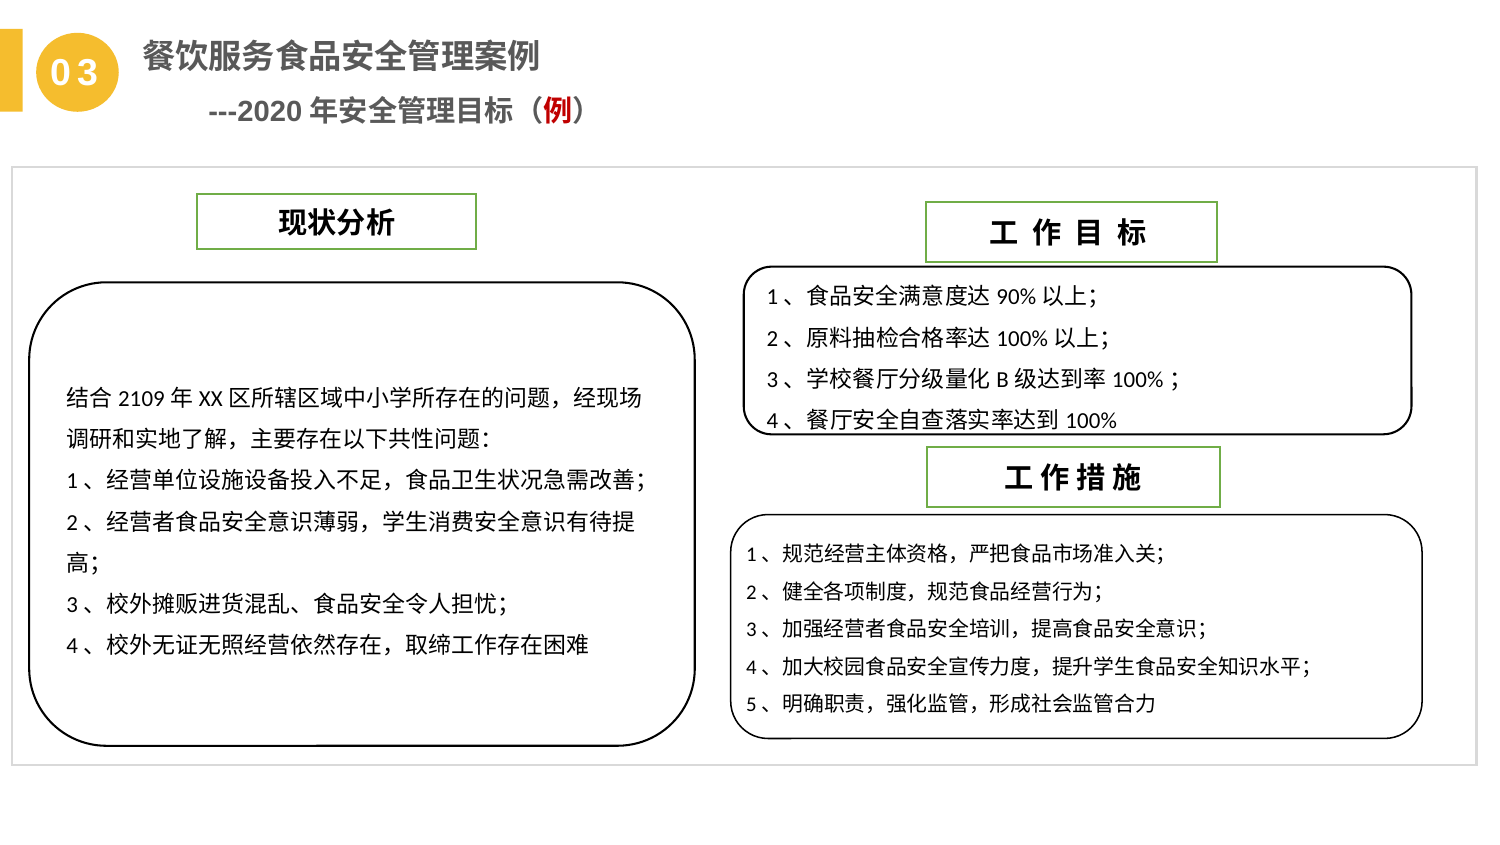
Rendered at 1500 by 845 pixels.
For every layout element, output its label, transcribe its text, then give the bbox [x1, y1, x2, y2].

text_box 1、食品安全满意度达90%以上； 2、原料抽检合格率达100%以上； 3、学校餐厅分级量化B级达到率100%； 4、餐厅安全自查落实率达到100% [742, 265, 1413, 436]
text_box [49, 31, 106, 42]
text_box [44, 98, 111, 113]
text_box 结合2109年XX区所辖区域中小学所存在的问题，经现场调研和实地了解，主要存在以下共性问题： 1、经营单位设施设备投入不足，食品卫生状况急需改善； 2、经营者食品安全意识薄弱，学生消费安全意识有待提高； 3、校外摊贩进货混乱、食品安全令人担忧； 4、校外无证无照经营依然存在，取缔工作存在困难 [28, 281, 696, 747]
text_box [0, 28, 24, 113]
text_box [35, 55, 39, 90]
text_box 餐饮服务食品安全管理案例 ---2020年安全管理目标（例） [127, 7, 679, 136]
text_box 03 [39, 42, 126, 98]
text_box [11, 166, 1478, 766]
